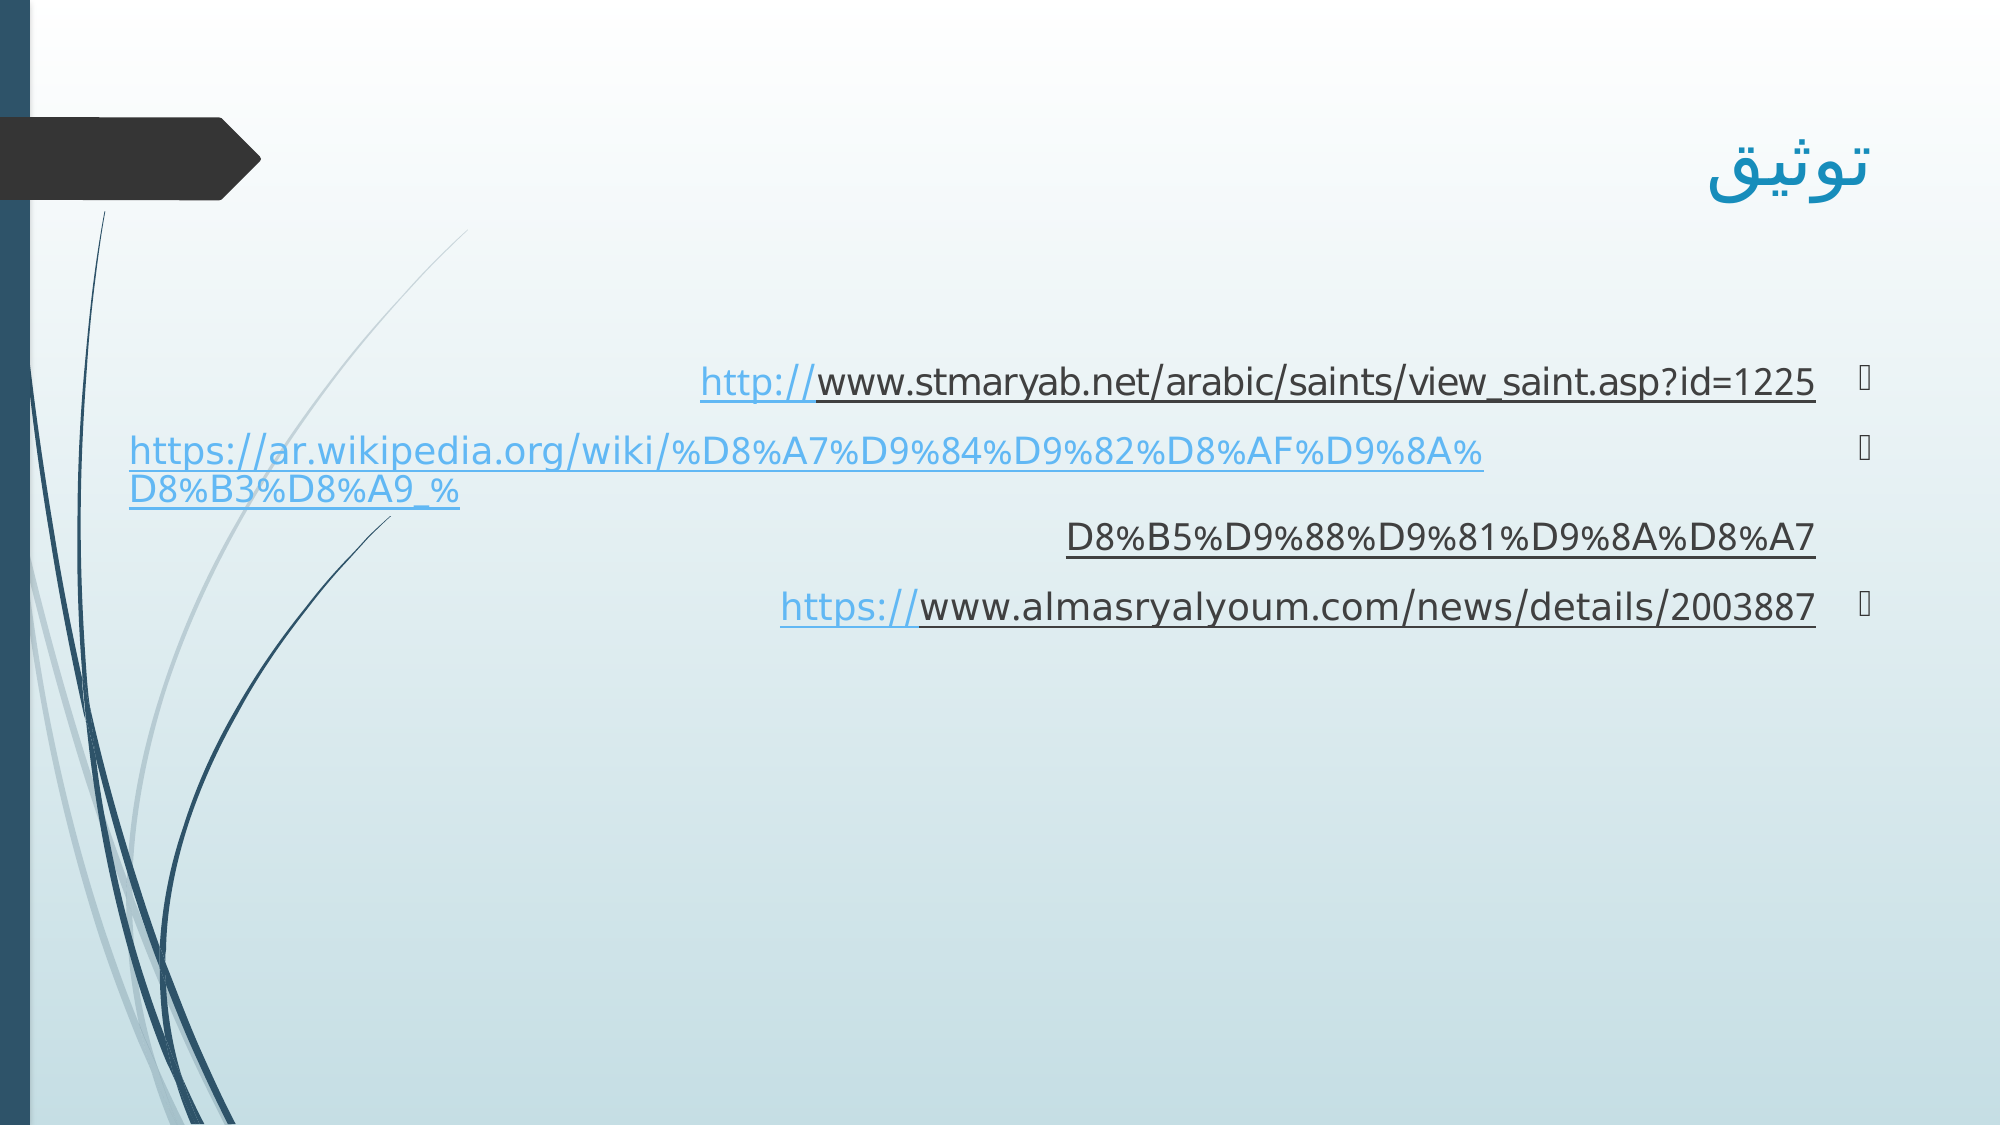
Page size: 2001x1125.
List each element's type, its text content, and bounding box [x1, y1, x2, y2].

title توثيق [425, 102, 1888, 313]
list http://www.stmaryab.net/arabic/saints/view_saint.asp?id=1225 https://ar.wikipedia.org/wiki/%D8%A7%D9%84%D9%82%D8%AF%D9%8A%D8%B3%D8%A9_%D8%B5%D9%88%D9%81%D9%8A%D8%A7 https://www.almasryalyoum.com/news/details/2003887 [424, 350, 1888, 970]
